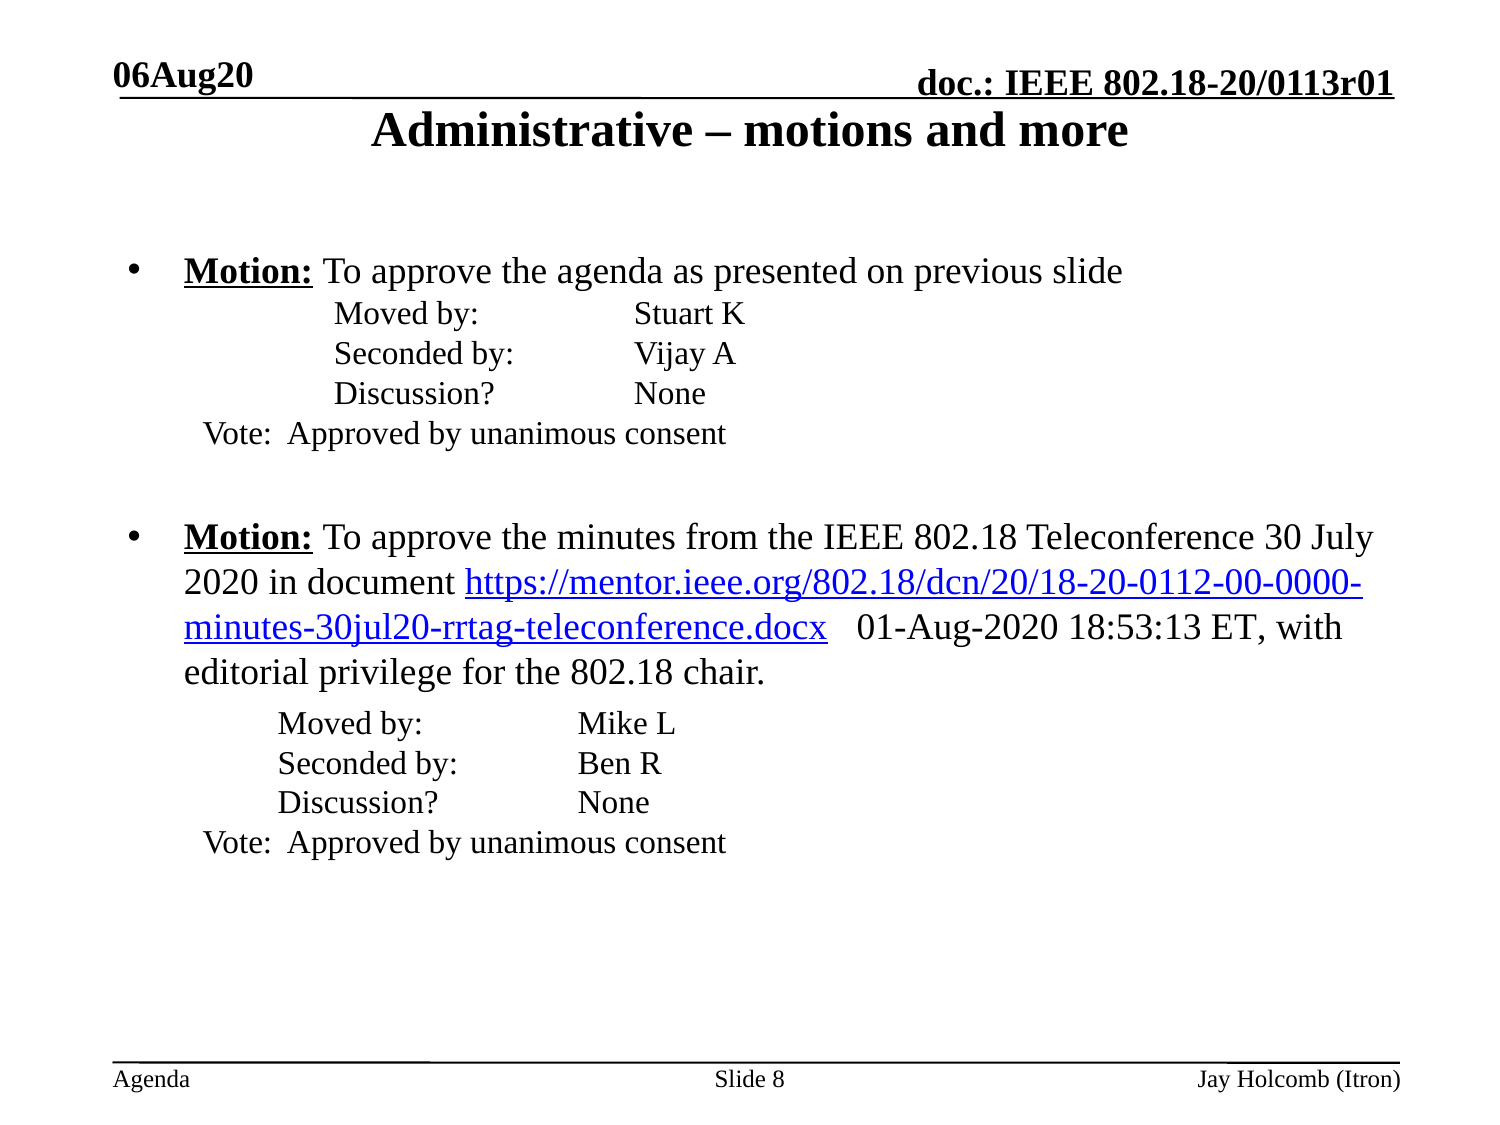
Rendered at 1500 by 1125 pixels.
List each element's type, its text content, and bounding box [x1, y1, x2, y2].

title Administrative – motions and more [112, 87, 1388, 112]
list Motion: To approve the agenda as presented on previous slide Moved by: Stuart K Seconded by: Vijay A Discussion? None Vote: Approved by unanimous consent Motion: To approve the minutes from the IEEE 802.18 Teleconference 30 July 2020 in document https://mentor.ieee.org/802.18/dcn/20/18-20-0112-00-0000-minutes-30jul20-rrtag-teleconference.docx 01-Aug-2020 18:53:13 ET, with editorial privilege for the 802.18 chair. Moved by: Mike L Seconded by: Ben R Discussion? None Vote: Approved by unanimous consent [112, 112, 1463, 1063]
footer Jay Holcomb (Itron) [878, 1061, 1402, 1093]
slide_number Slide 8 [699, 1061, 800, 1123]
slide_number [112, 49, 488, 95]
